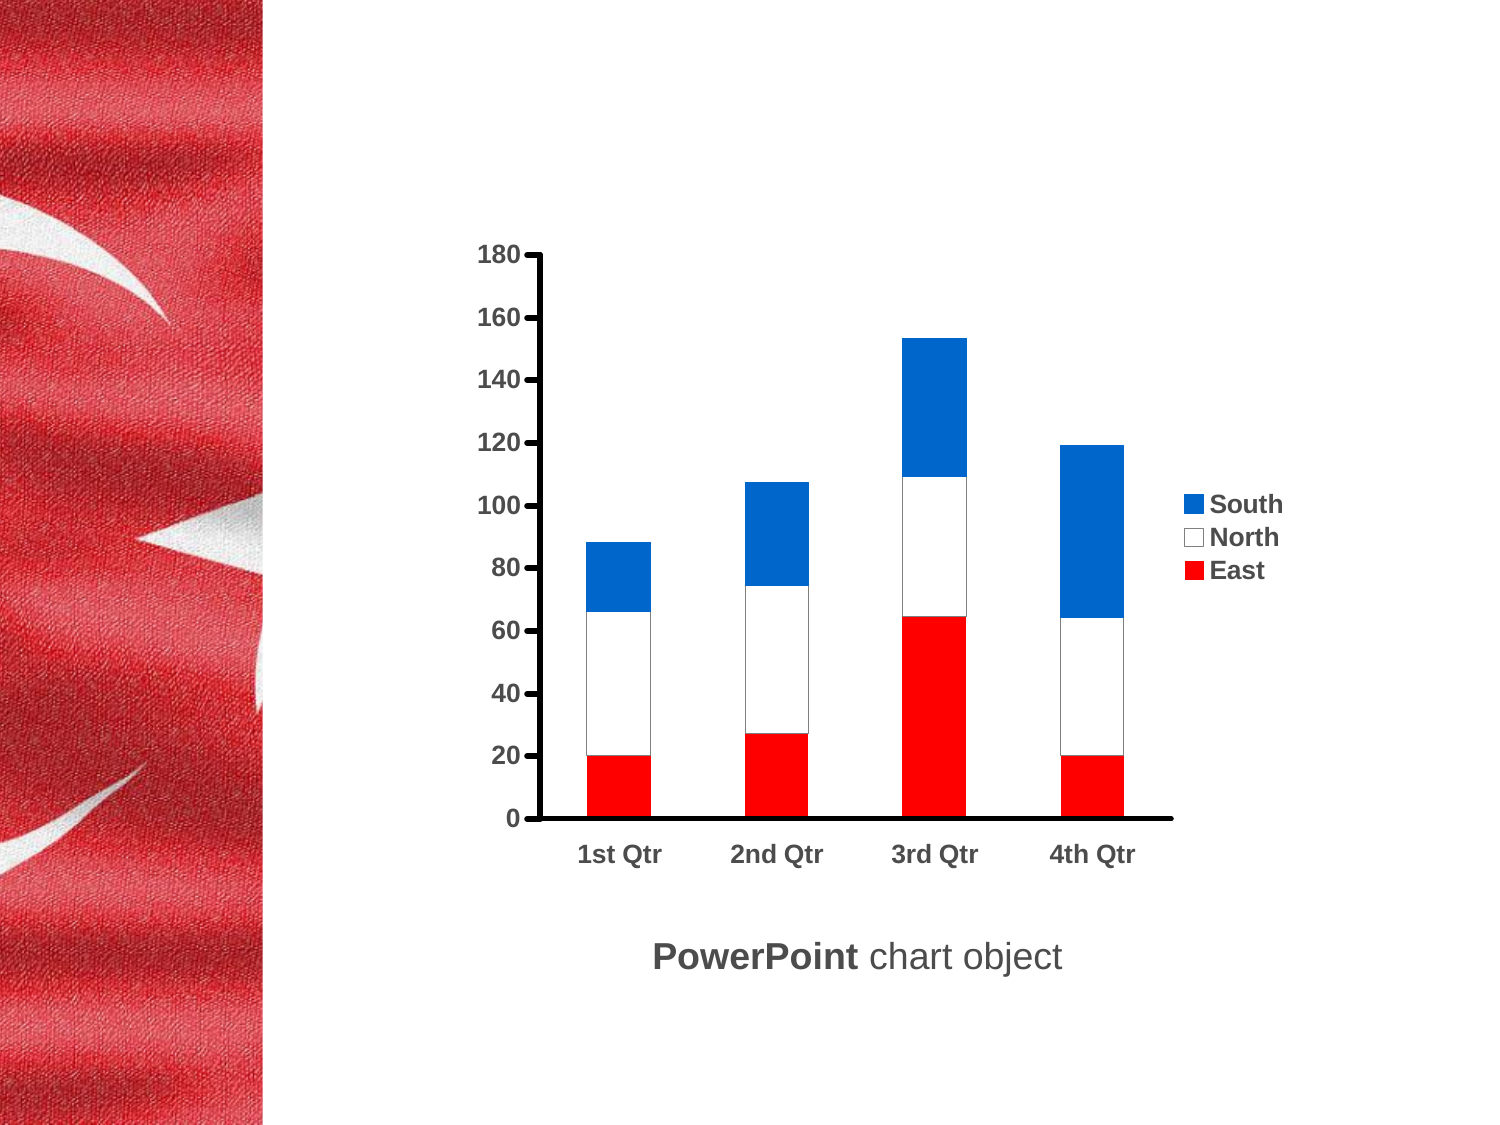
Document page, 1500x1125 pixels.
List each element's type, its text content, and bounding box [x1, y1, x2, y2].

text_box PowerPoint chart object [637, 924, 1213, 985]
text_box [462, 223, 1294, 888]
picture [0, 0, 262, 1125]
